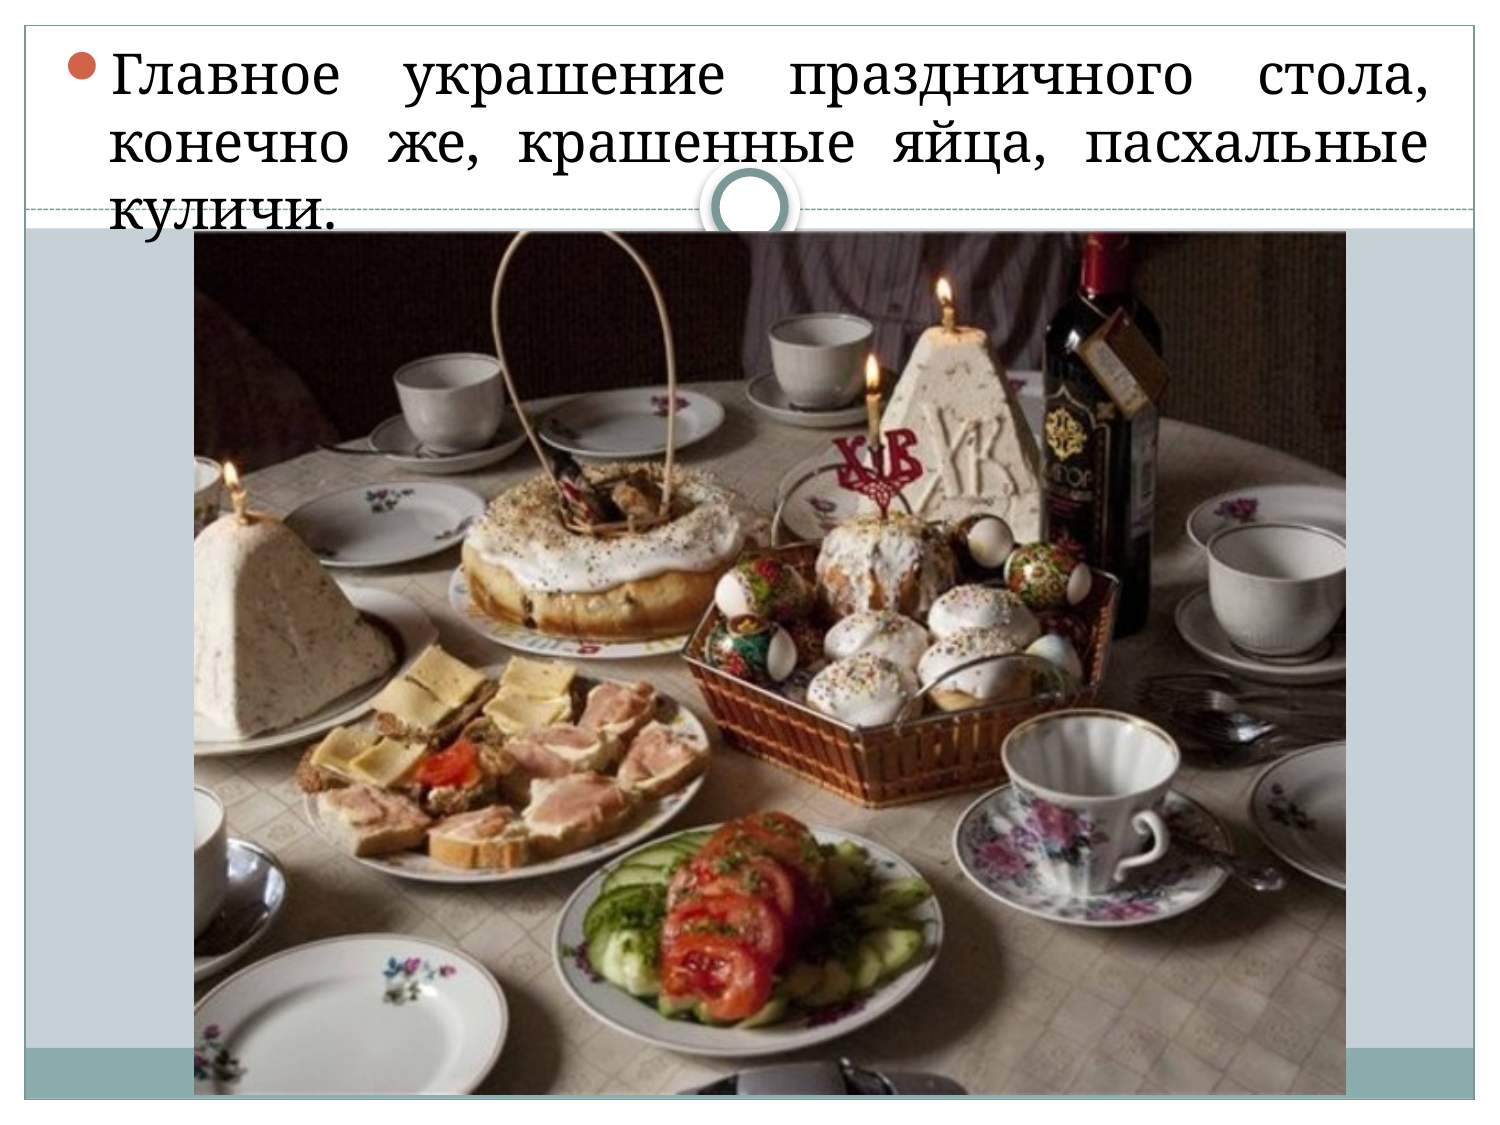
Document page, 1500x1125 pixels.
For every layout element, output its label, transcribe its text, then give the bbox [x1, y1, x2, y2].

list Главное украшение праздничного стола, конечно же, крашенные яйца, пасхальные куличи. [49, 30, 1445, 291]
picture [194, 231, 1346, 1096]
